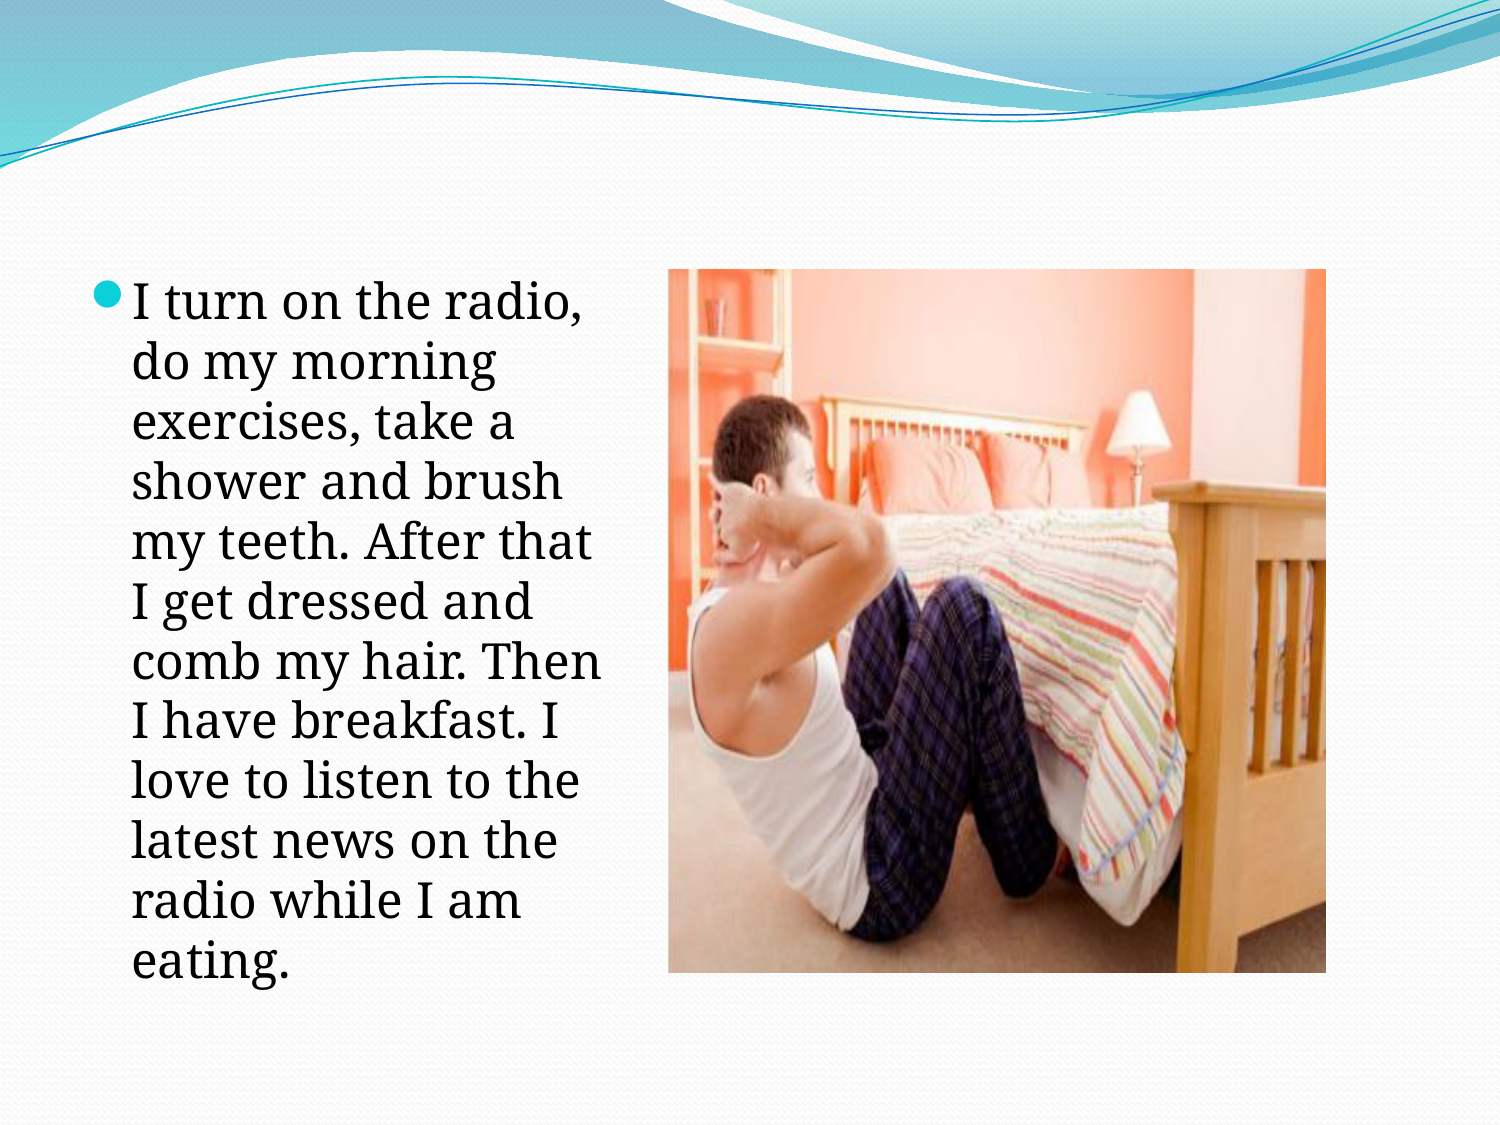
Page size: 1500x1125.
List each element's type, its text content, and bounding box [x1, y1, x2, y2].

list I turn on the radio, do my morning exercises, take a shower and brush my teeth. After that I get dressed and comb my hair. Then I have breakfast. I love to listen to the latest news on the radio while I am eating. [75, 262, 622, 1005]
picture [667, 269, 1326, 973]
